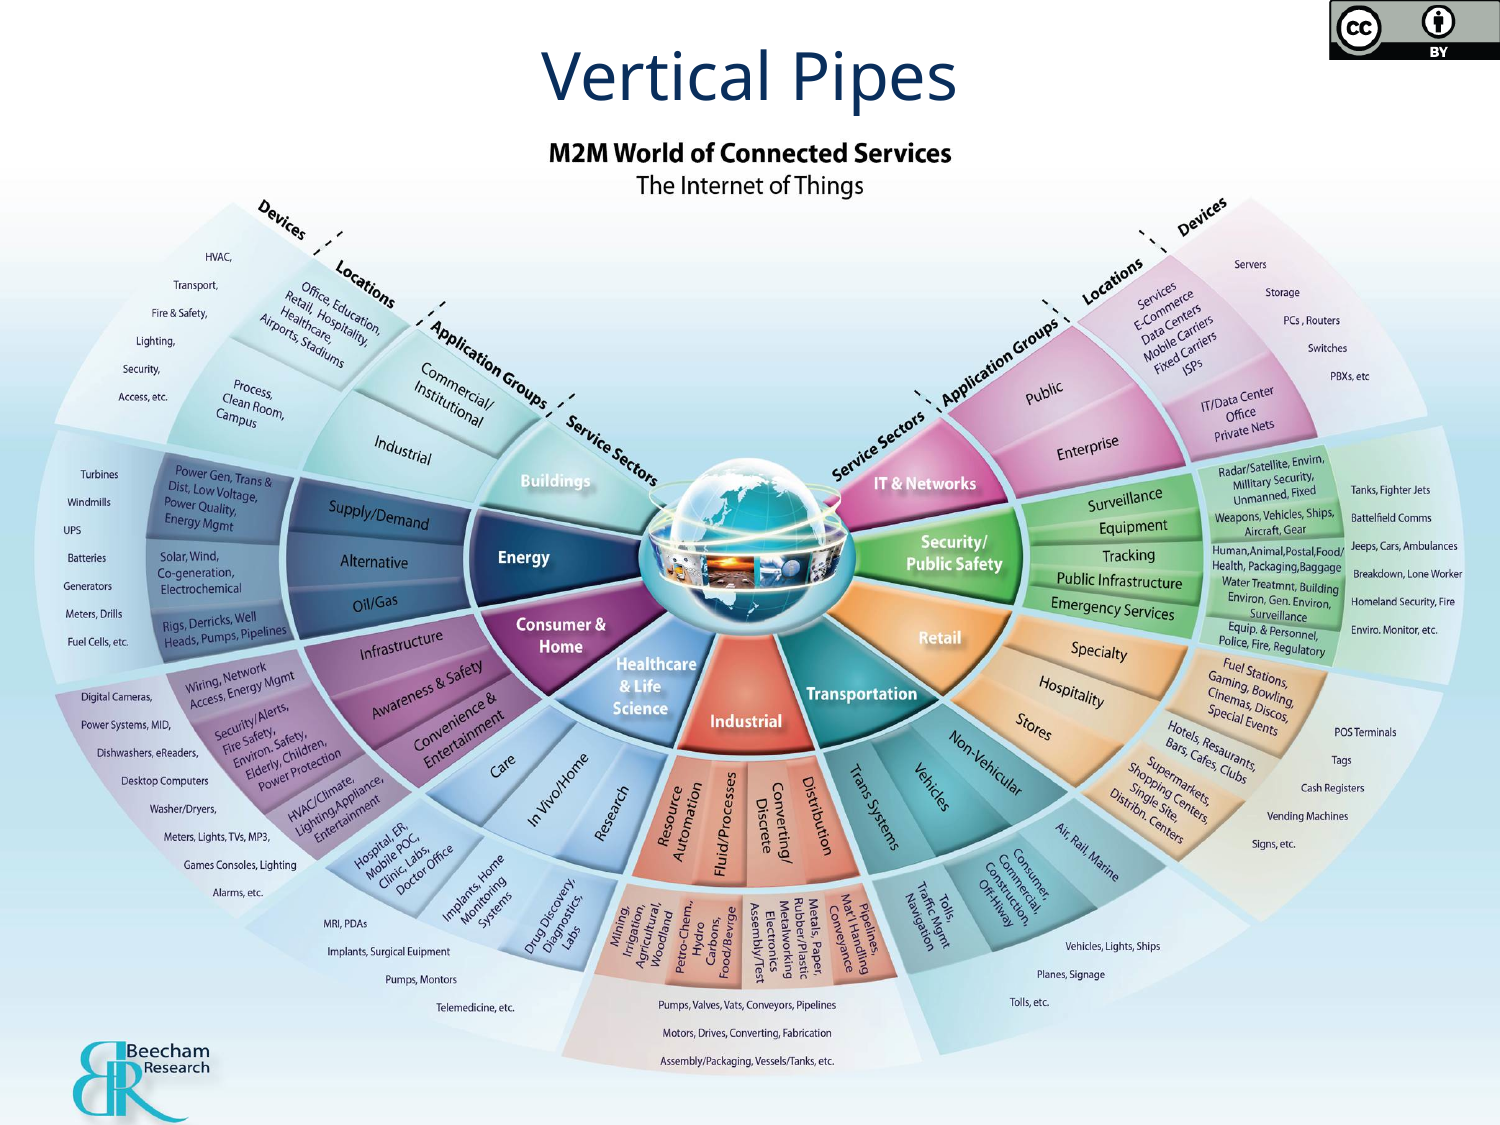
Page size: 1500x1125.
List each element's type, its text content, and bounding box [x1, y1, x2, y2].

picture [0, 83, 1500, 1125]
title Vertical Pipes [37, 22, 1463, 82]
picture [1329, 0, 1500, 61]
